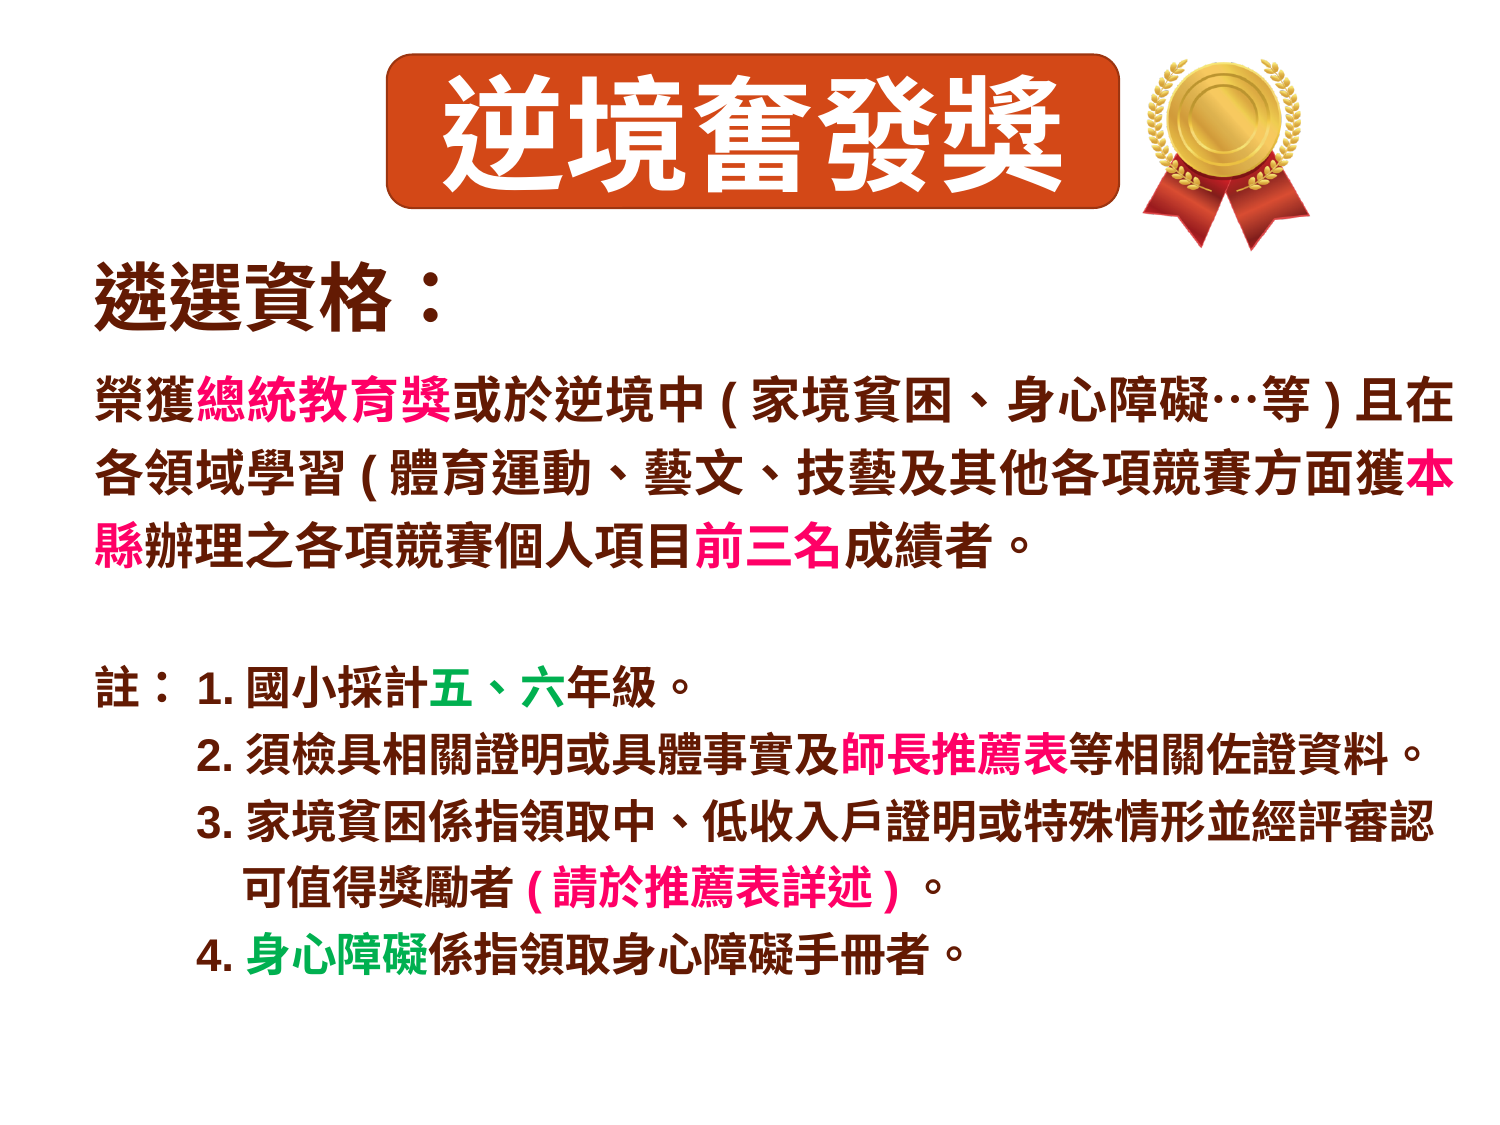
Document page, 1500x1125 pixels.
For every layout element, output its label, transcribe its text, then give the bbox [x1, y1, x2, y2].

text_box 逆境奮發獎 [385, 53, 1119, 210]
picture [1124, 54, 1327, 256]
text_box 遴選資格： [78, 243, 484, 349]
text_box 榮獲總統教育獎或於逆境中(家境貧困、身心障礙…等)且在各領域學習(體育運動、藝文、技藝及其他各項競賽方面獲本縣辦理之各項競賽個人項目前三名成績者。 註：1.國小採計五、六年級。 2.須檢具相關證明或具體事實及師長推薦表等相關佐證資料。 3.家境貧困係指領取中、低收入戶證明或特殊情形並經評審認可值得獎勵者(請於推薦表詳述)。 4.身心障礙係指領取身心障礙手冊者。 [79, 348, 1471, 988]
